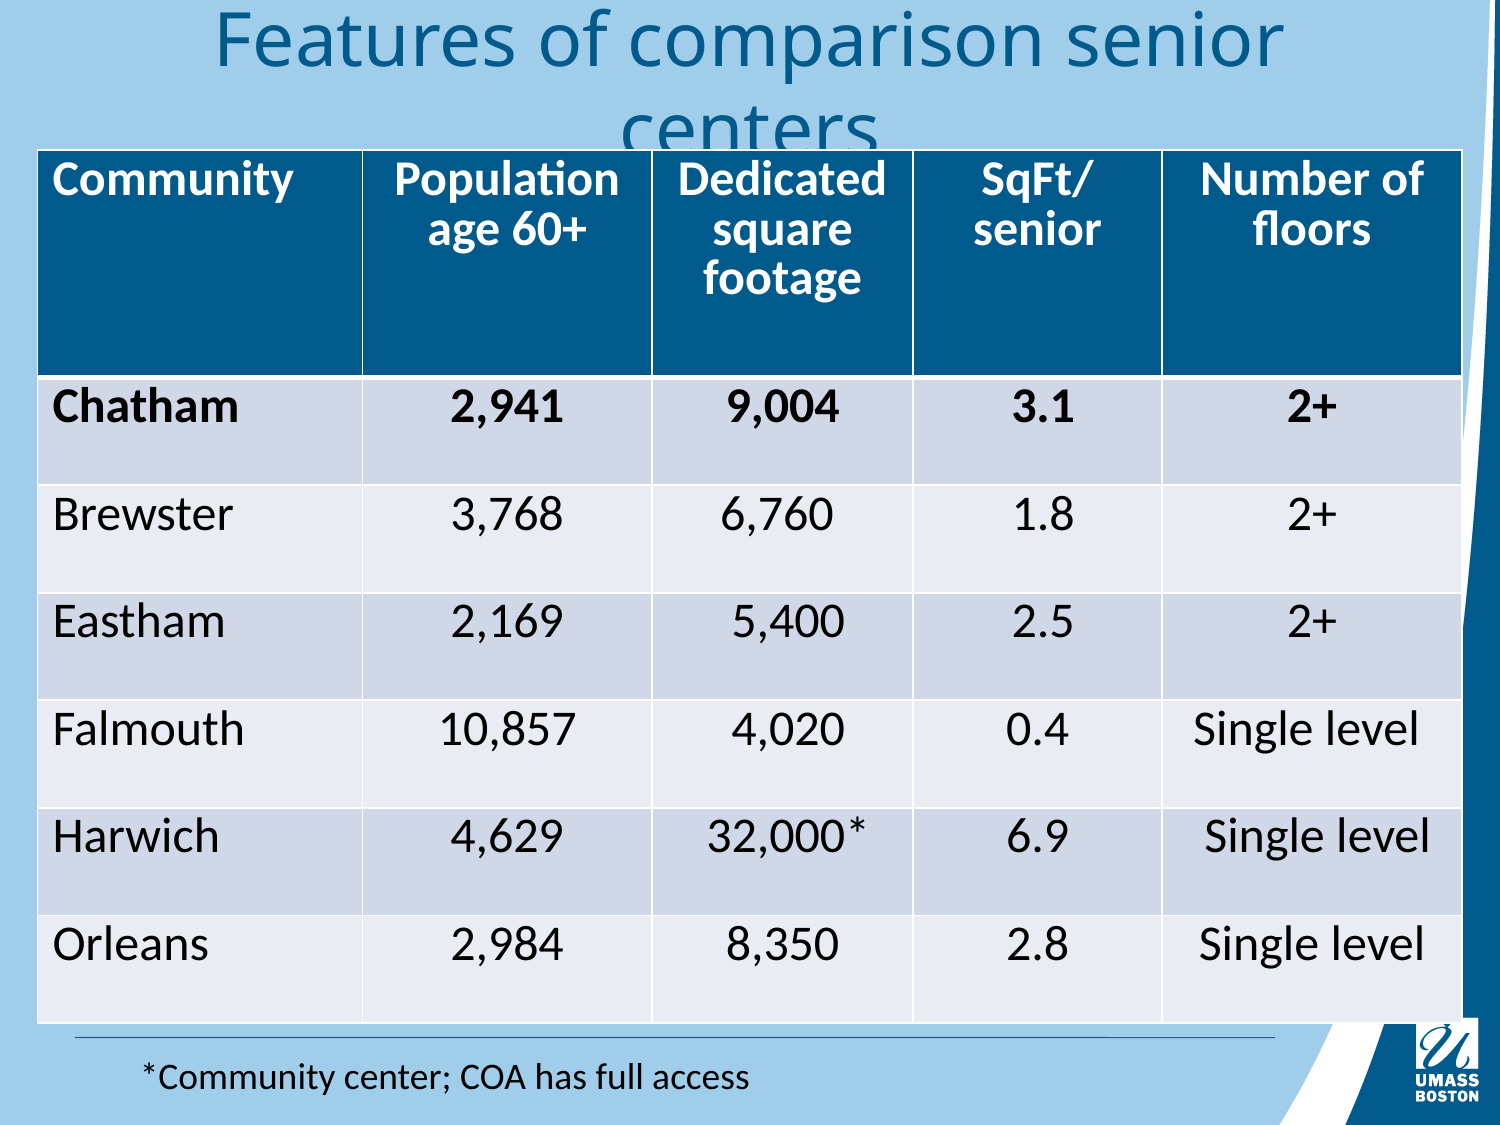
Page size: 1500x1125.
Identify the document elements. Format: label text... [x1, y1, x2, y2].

table_cell Falmouth [38, 701, 362, 807]
table_cell 2+ [1163, 594, 1461, 699]
table_cell 4,020 [653, 701, 912, 807]
table_cell Eastham [38, 594, 362, 699]
table_cell 1.8 [914, 486, 1161, 592]
table_cell 10,857 [363, 701, 651, 807]
table_cell Harwich [38, 809, 362, 915]
table_cell Orleans [38, 916, 362, 1022]
table_cell 2.8 [914, 916, 1161, 1022]
table_cell 32,000* [653, 809, 912, 915]
table_cell 6,760 [653, 486, 912, 592]
table_cell Chatham [38, 380, 362, 484]
table_cell 2+ [1163, 380, 1461, 484]
table_cell 0.4 [914, 701, 1161, 807]
table_cell Single level [1163, 916, 1461, 1022]
table_cell 9,004 [653, 380, 912, 484]
table_cell 3.1 [914, 380, 1161, 484]
table_cell 3,768 [363, 486, 651, 592]
table_cell 2+ [1163, 486, 1461, 592]
table_cell 2.5 [914, 594, 1161, 699]
table_cell Single level [1163, 701, 1461, 807]
table_cell 2,169 [363, 594, 651, 699]
table_header Population age 60+ [363, 151, 651, 375]
table_cell 2,941 [363, 380, 651, 484]
table_cell 5,400 [653, 594, 912, 699]
table_header Community [38, 151, 362, 375]
title Features of comparison senior centers [75, 0, 1425, 149]
table_cell 4,629 [363, 809, 651, 915]
table_header SqFt/ senior [914, 151, 1161, 375]
picture [0, 0, 1500, 1125]
table_cell 6.9 [914, 809, 1161, 915]
text_box *Community center; COA has full access [125, 1044, 1125, 1105]
table_header Number of floors [1163, 151, 1461, 375]
table_cell 8,350 [653, 916, 912, 1022]
table_cell Single level [1163, 809, 1461, 915]
table_header Dedicated square footage [653, 151, 912, 375]
table_cell 2,984 [363, 916, 651, 1022]
table_cell Brewster [38, 486, 362, 592]
